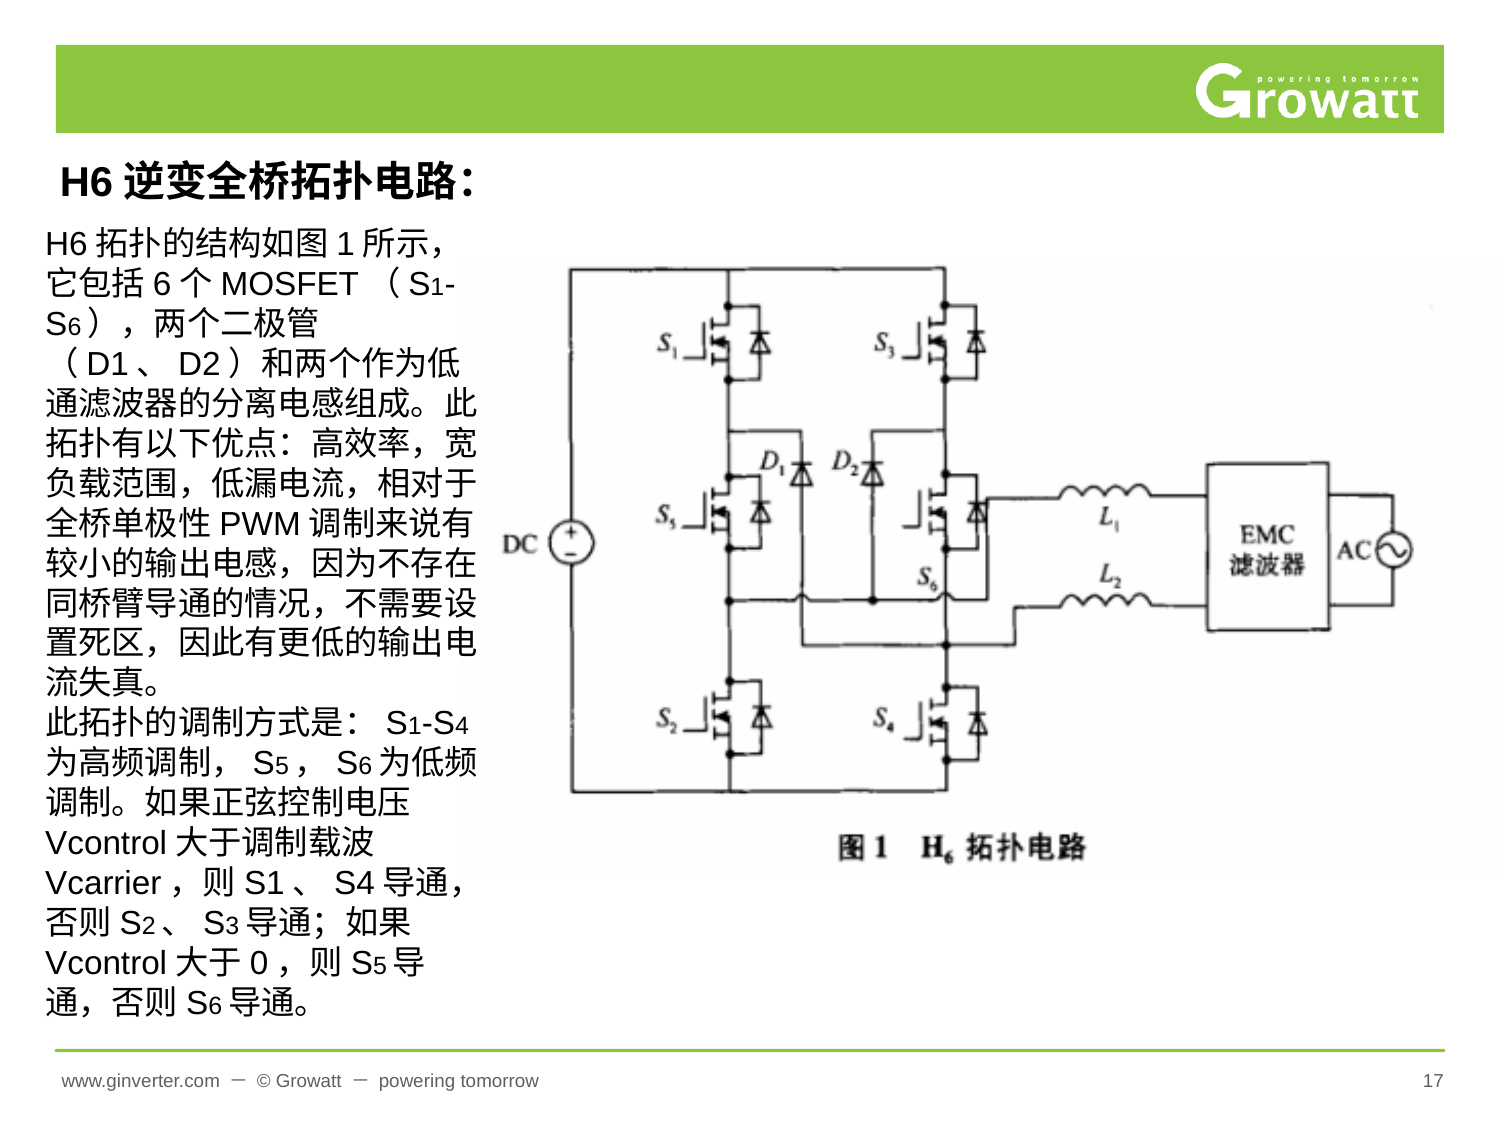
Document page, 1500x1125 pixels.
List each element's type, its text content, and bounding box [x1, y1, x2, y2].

text_box H6逆变全桥拓扑电路： [45, 146, 514, 212]
picture [460, 261, 1500, 880]
text_box H6拓扑的结构如图1所示，它包括6个MOSFET（S1-S6），两个二极管（D1、D2）和两个作为低通滤波器的分离电感组成。此拓扑有以下优点：高效率，宽负载范围，低漏电流，相对于全桥单极性PWM调制来说有较小的输出电感，因为不存在同桥臂导通的情况，不需要设置死区，因此有更低的输出电流失真。 此拓扑的调制方式是：S1-S4为高频调制，S5，S6为低频调制。如果正弦控制电压Vcontrol大于调制载波Vcarrier，则S1、S4导通，否则S2、S3导通；如果Vcontrol大于0，则S5导通，否则S6导通。 [30, 215, 502, 1029]
picture [1196, 63, 1418, 118]
